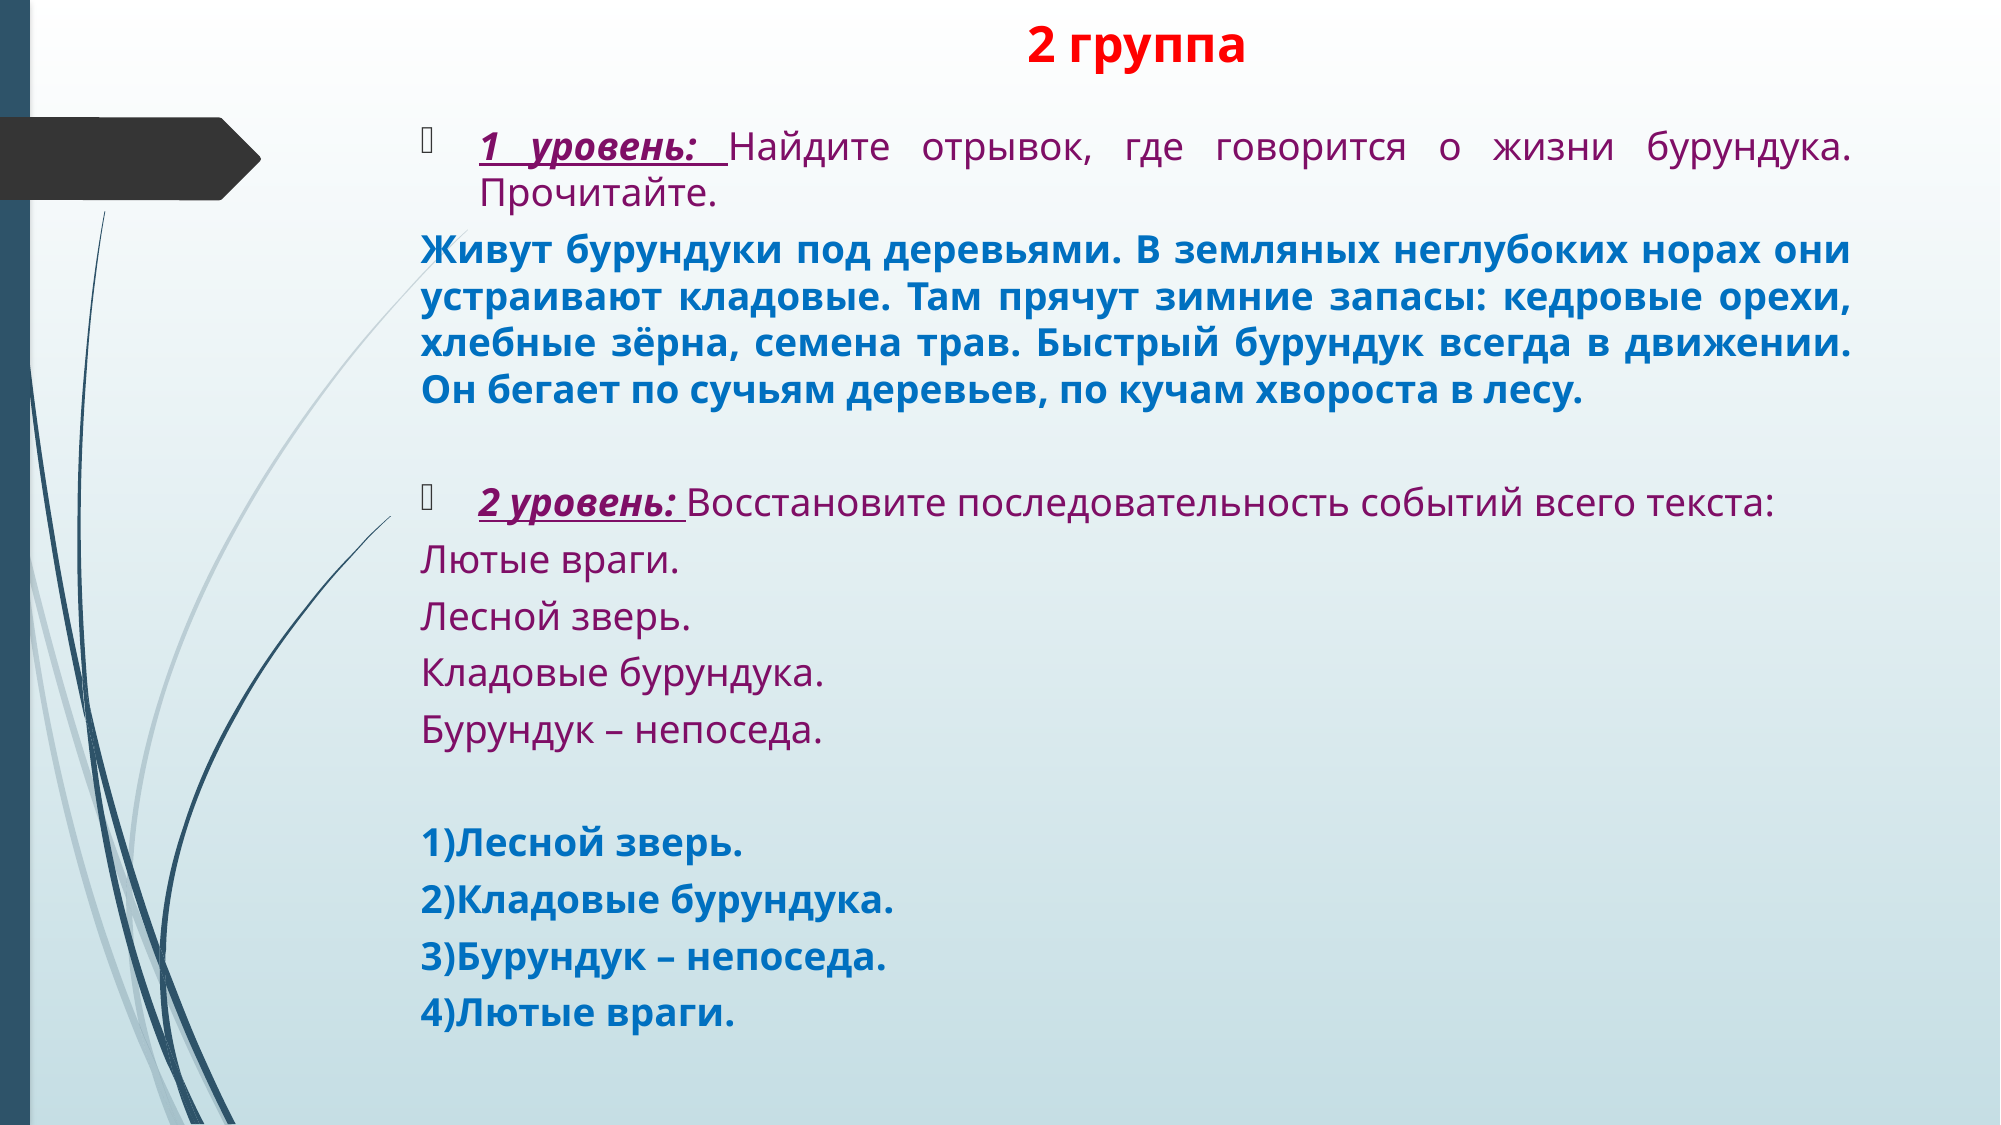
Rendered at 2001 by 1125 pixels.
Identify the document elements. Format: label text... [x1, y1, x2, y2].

list 1 уровень: Найдите отрывок, где говорится о жизни бурундука. Прочитайте. Живут бурундуки под деревьями. В земляных неглубоких норах они устраивают кладовые. Там прячут зимние запасы: кедровые орехи, хлебные зёрна, семена трав. Быстрый бурундук всегда в движении. Он бегает по сучьям деревьев, по кучам хвороста в лесу. 2 уровень: Восстановите последовательность событий всего текста: Лютые враги. Лесной зверь. Кладовые бурундука. Бурундук – непоседа. 1)Лесной зверь. 2)Кладовые бурундука. 3)Бурундук – непоседа. 4)Лютые враги. [405, 114, 1869, 1088]
title 2 группа [406, 5, 1869, 114]
